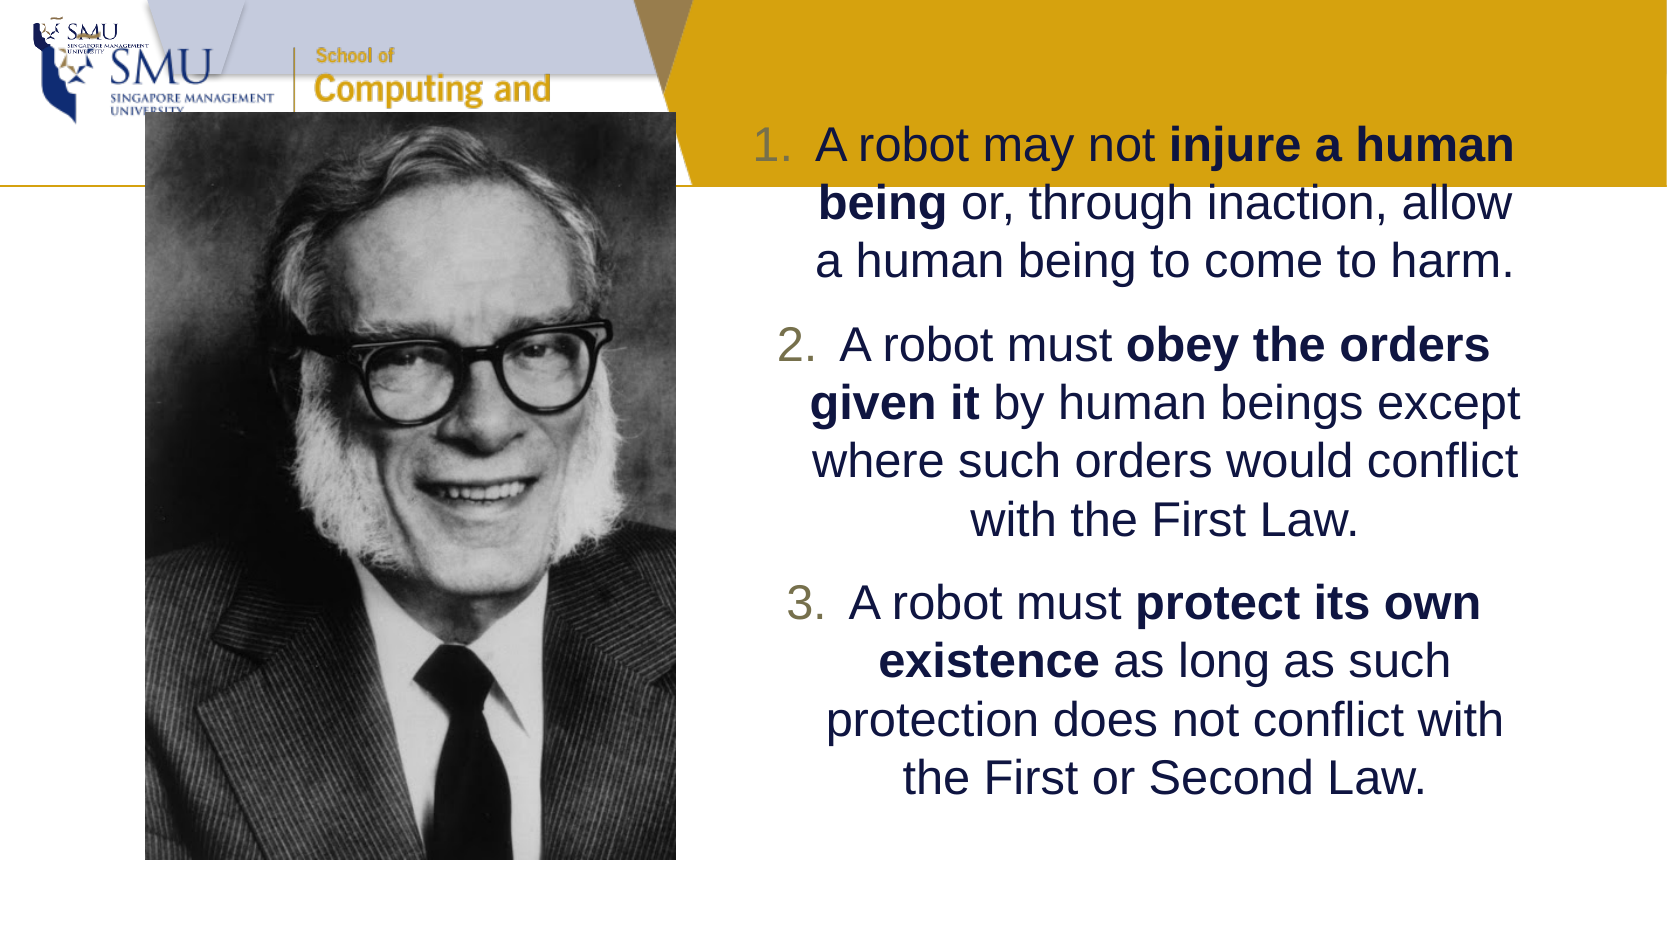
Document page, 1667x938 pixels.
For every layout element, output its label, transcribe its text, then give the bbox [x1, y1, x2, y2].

list A robot may not injure a human being or, through inaction, allow a human being to come to harm. A robot must obey the orders given it by human beings except where such orders would conflict with the First Law. A robot must protect its own existence as long as such protection does not conflict with the First or Second Law. [738, 112, 1545, 938]
picture [140, 59, 148, 74]
picture [0, 0, 165, 74]
picture [145, 112, 676, 860]
picture [160, 60, 169, 74]
